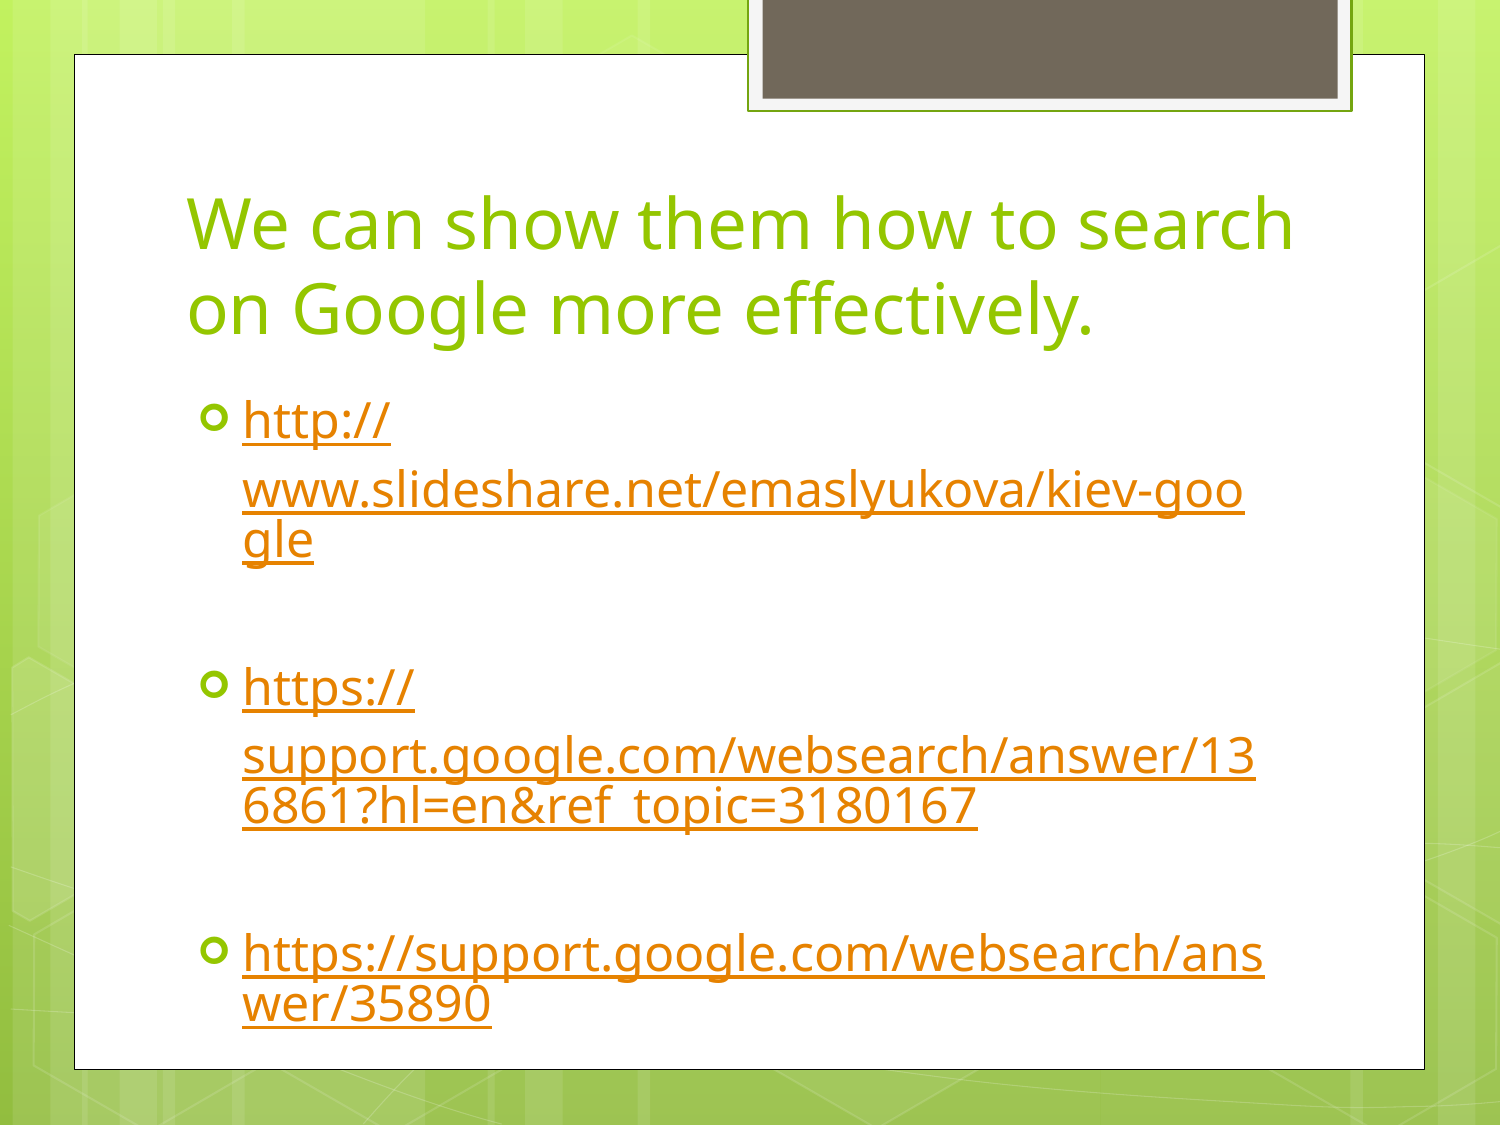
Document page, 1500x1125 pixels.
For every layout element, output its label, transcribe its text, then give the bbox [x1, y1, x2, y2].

list http://www.slideshare.net/emaslyukova/kiev-google https://support.google.com/websearch/answer/136861?hl=en&ref_topic=3180167 https://support.google.com/websearch/answer/35890 [171, 381, 1283, 957]
title We can show them how to search on Google more effectively. [171, 168, 1324, 357]
